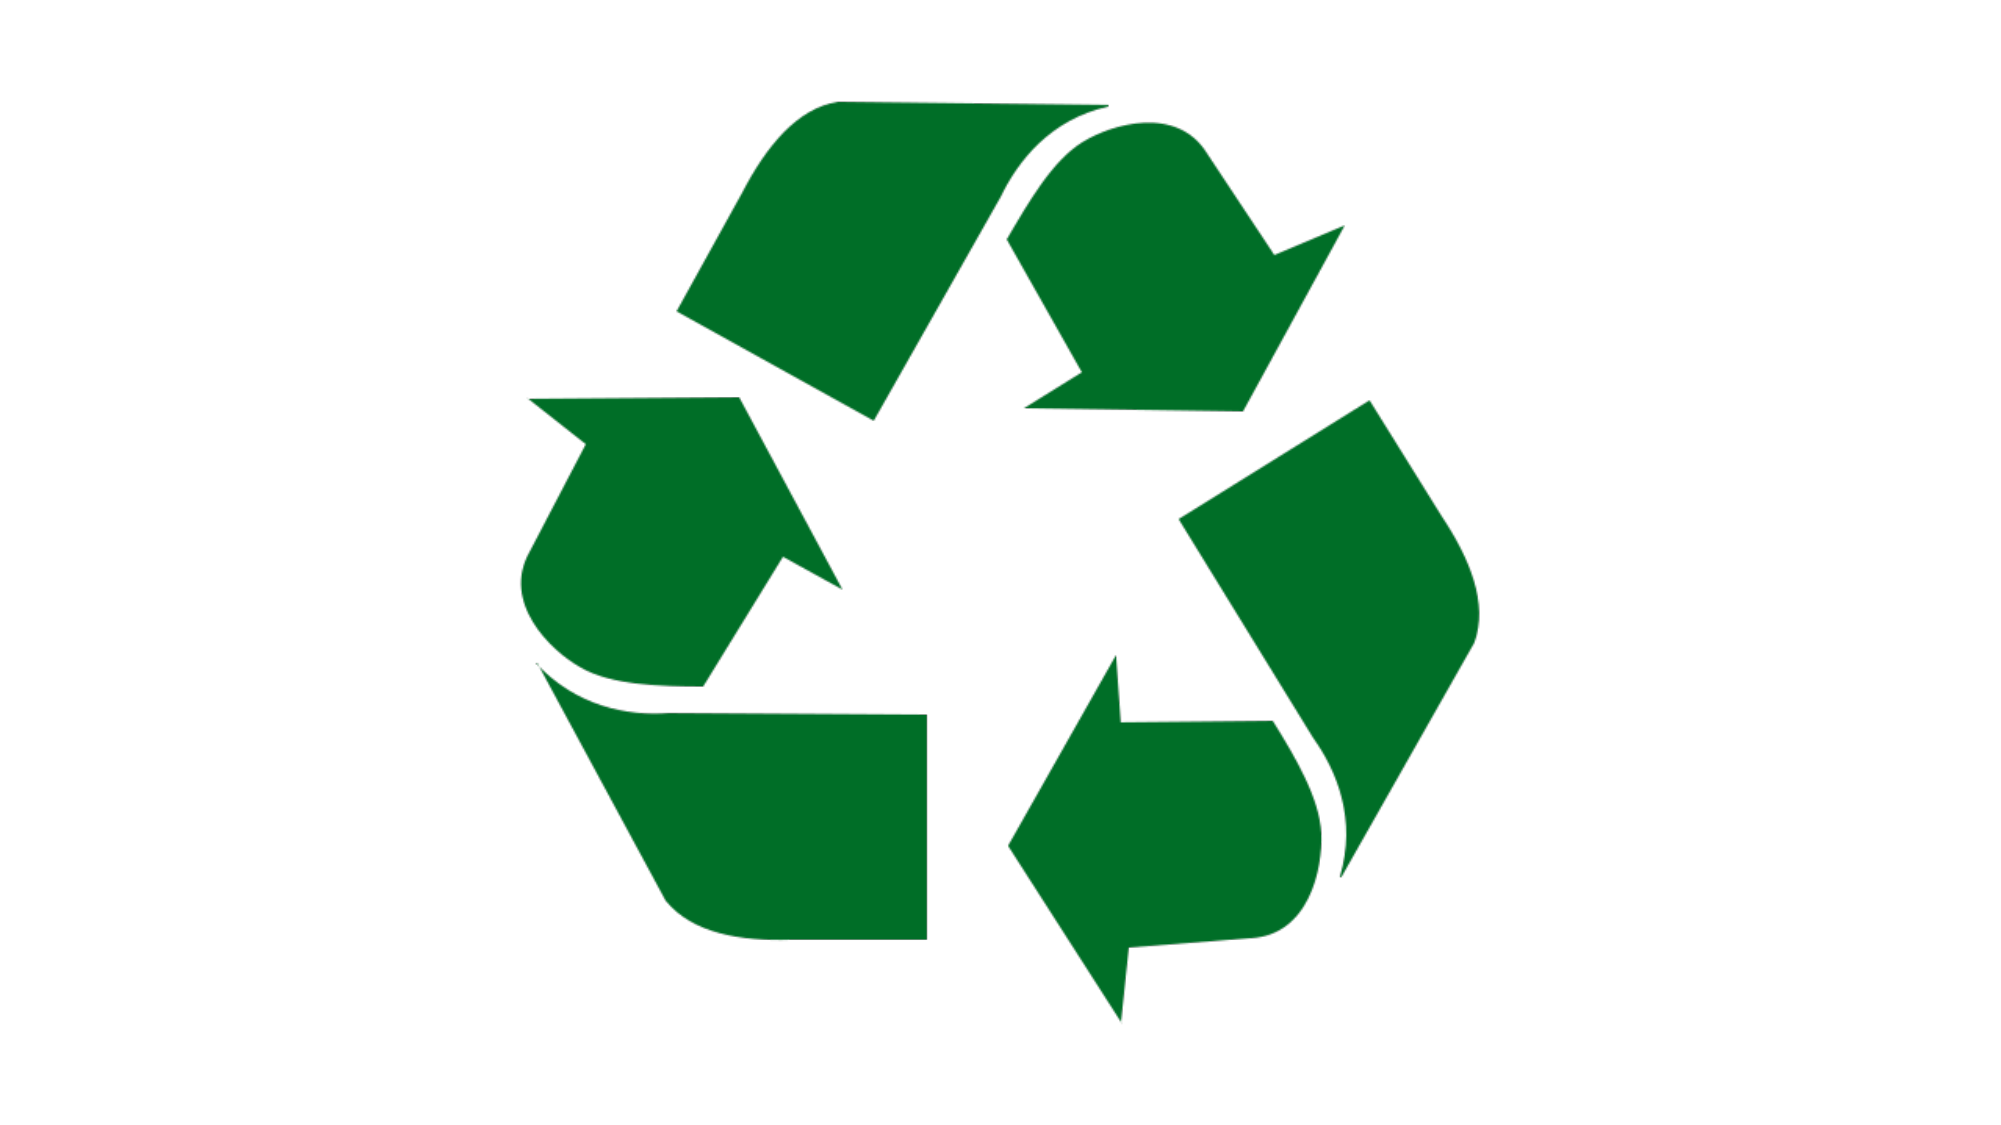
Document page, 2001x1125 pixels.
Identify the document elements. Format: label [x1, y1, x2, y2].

picture [511, 74, 1489, 1051]
